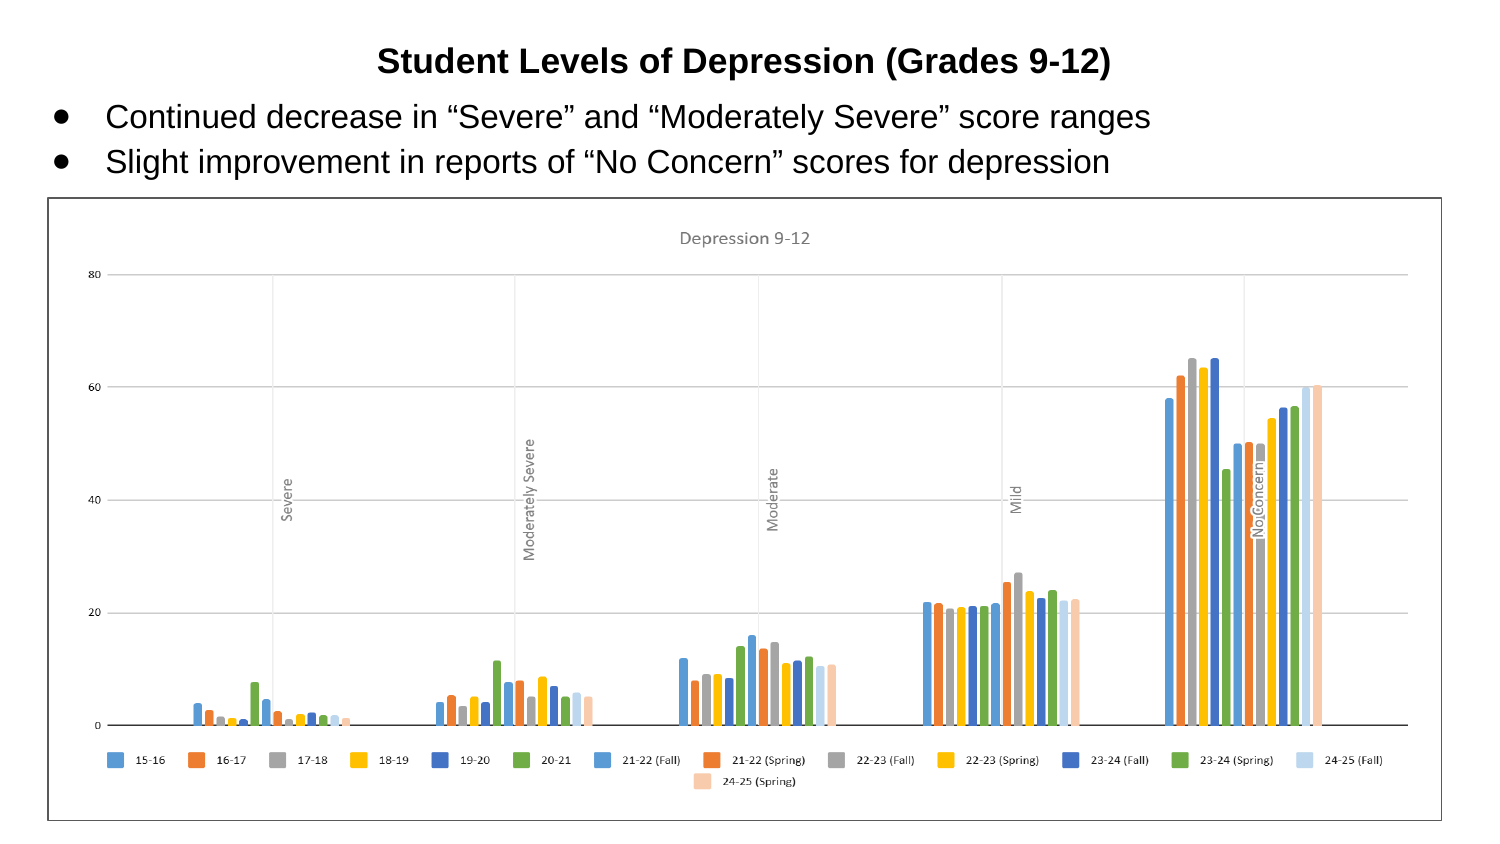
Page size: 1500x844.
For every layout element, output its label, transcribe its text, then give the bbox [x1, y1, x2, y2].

picture [48, 198, 1441, 820]
title Student Levels of Depression (Grades 9-12) Continued decrease in “Severe” and “Moderately Severe” score ranges Slight improvement in reports of “No Concern” scores for depression [15, 22, 1474, 199]
